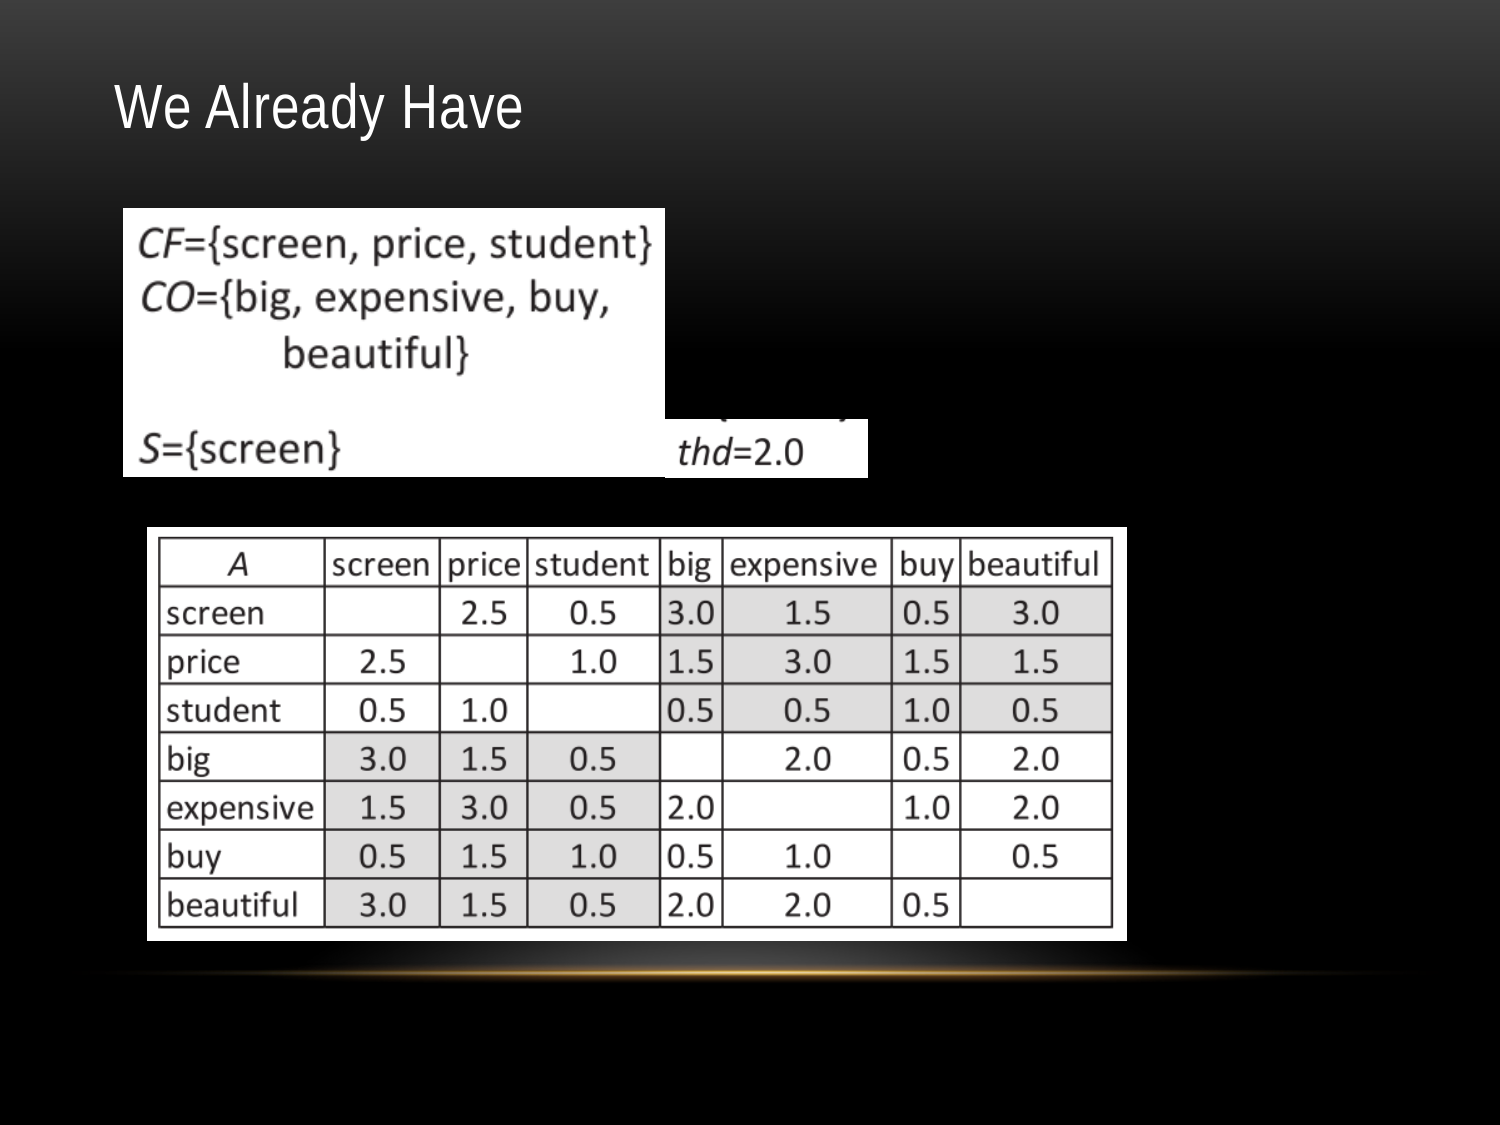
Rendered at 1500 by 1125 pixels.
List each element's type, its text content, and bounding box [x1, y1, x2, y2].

title We Already Have [99, 45, 1400, 149]
picture [0, 0, 1500, 1125]
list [147, 526, 1127, 942]
